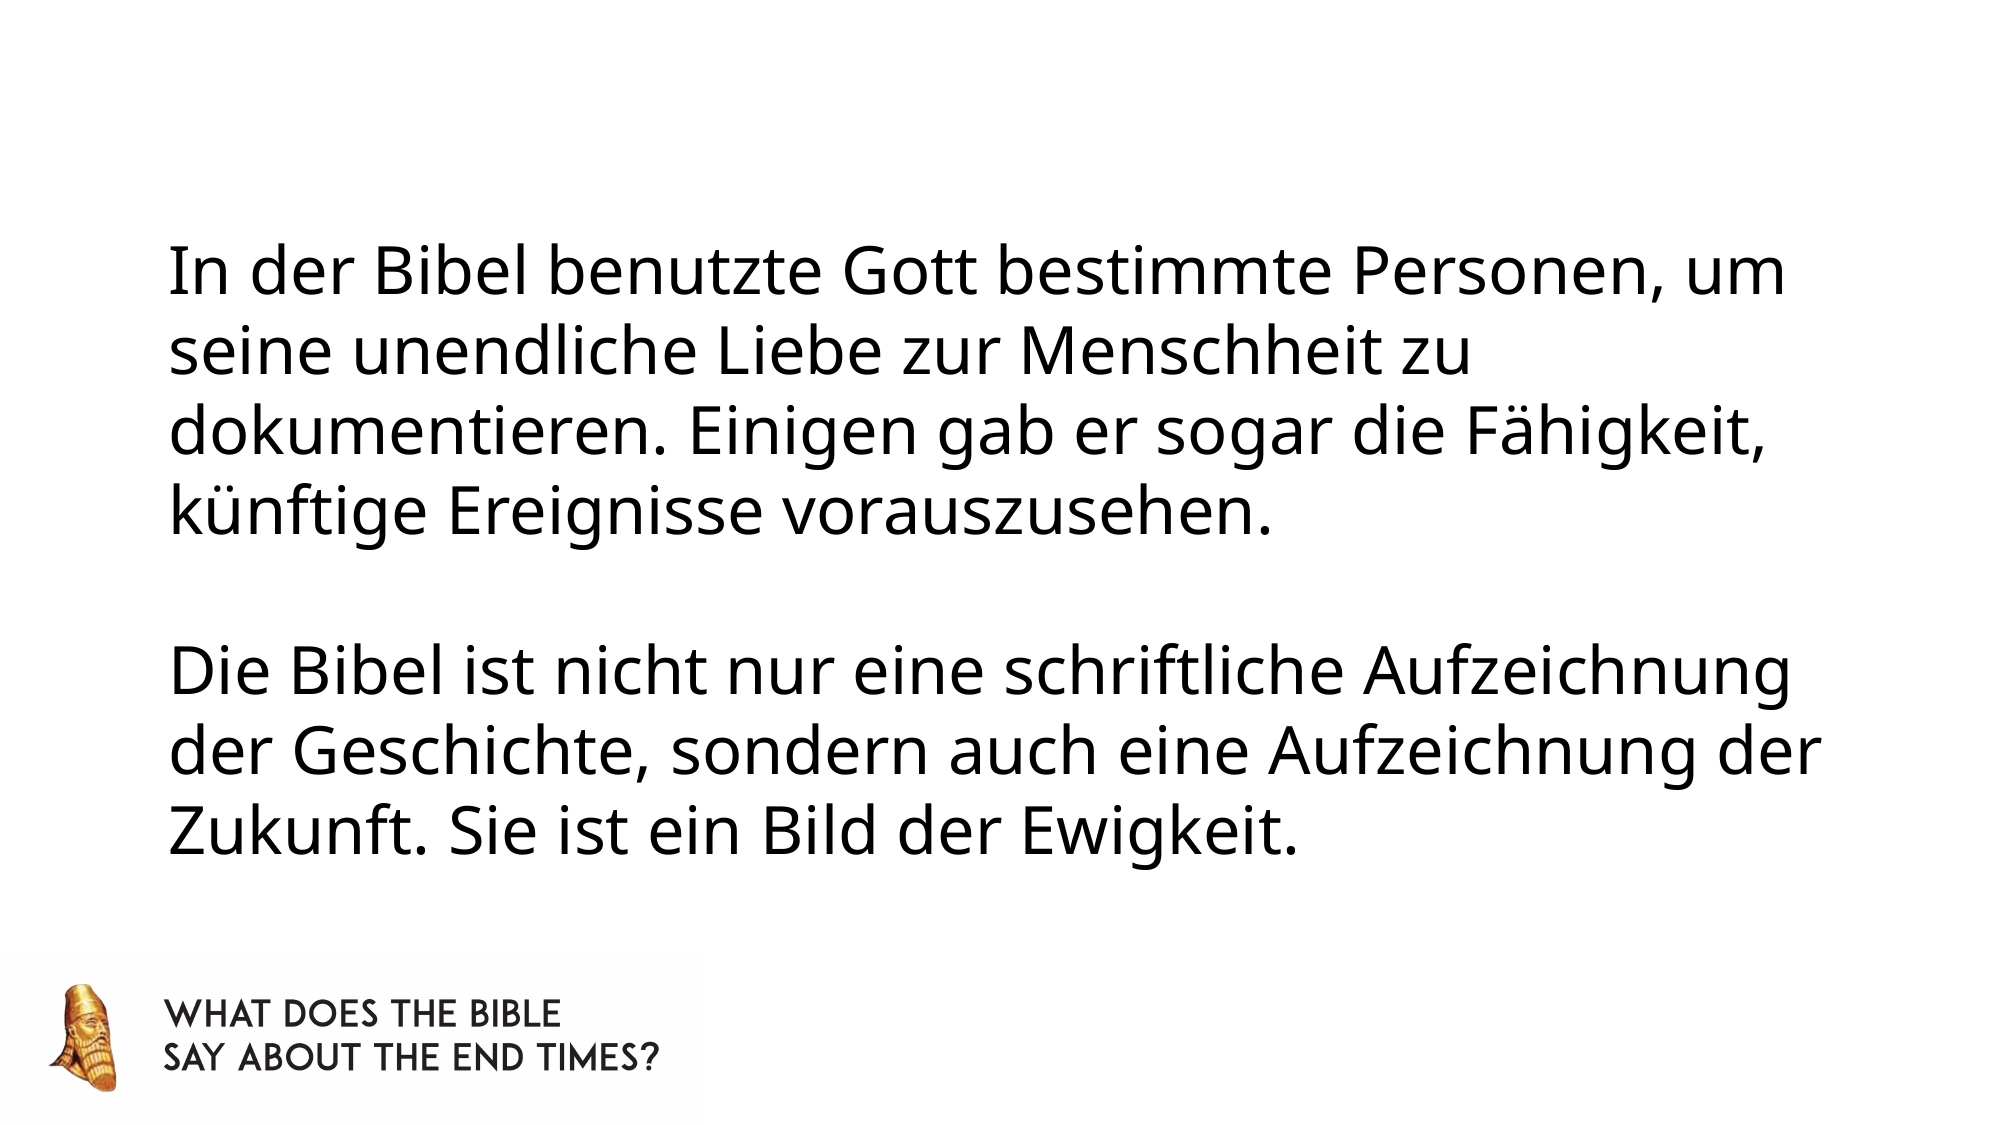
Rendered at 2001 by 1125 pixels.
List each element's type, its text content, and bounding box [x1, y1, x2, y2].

picture [0, 949, 706, 1125]
text_box In der Bibel benutzte Gott bestimmte Personen, um seine unendliche Liebe zur Menschheit zu dokumentieren. Einigen gab er sogar die Fähigkeit, künftige Ereignisse vorauszusehen. Die Bibel ist nicht nur eine schriftliche Aufzeichnung der Geschichte, sondern auch eine Aufzeichnung der Zukunft. Sie ist ein Bild der Ewigkeit. [153, 220, 1840, 801]
